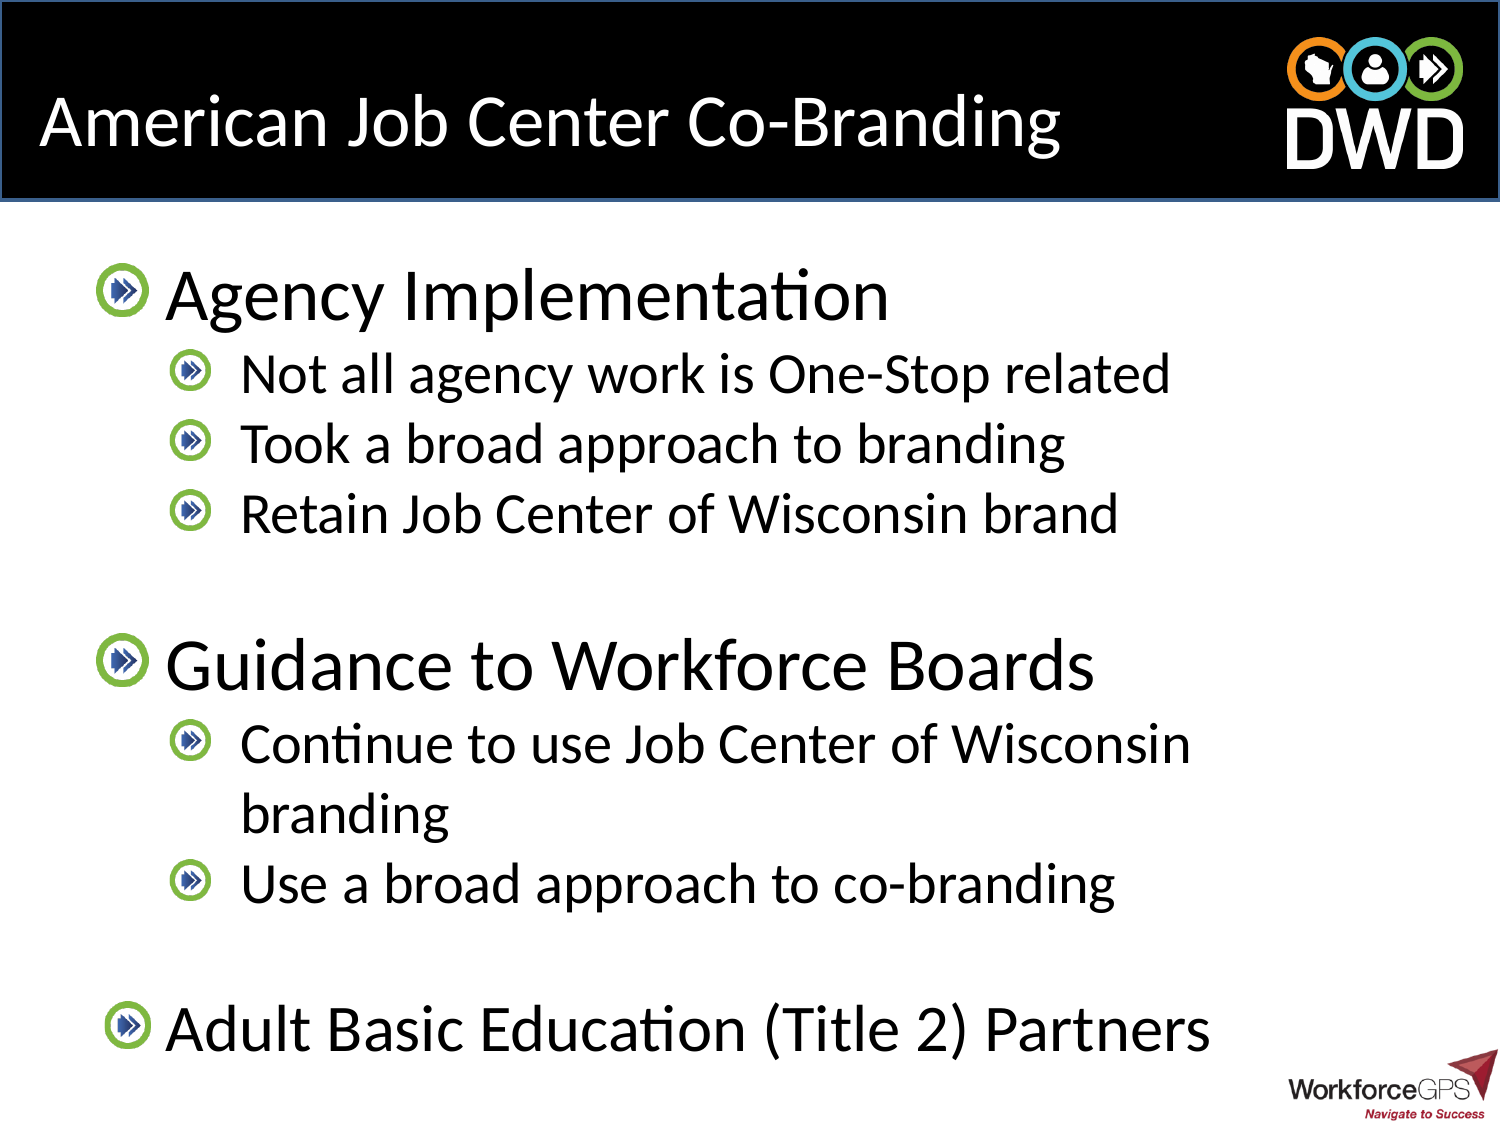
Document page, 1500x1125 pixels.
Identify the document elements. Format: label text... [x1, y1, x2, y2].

picture [165, 419, 215, 461]
picture [165, 349, 215, 391]
picture [1287, 37, 1463, 169]
picture [165, 719, 215, 761]
picture [90, 633, 154, 687]
picture [90, 263, 154, 317]
list Agency Implementation Not all agency work is One-Stop related Took a broad approach to branding Retain Job Center of Wisconsin brand Guidance to Workforce Boards Continue to use Job Center of Wisconsin branding Use a broad approach to co-branding Adult Basic Education (Title 2) Partners [75, 237, 1425, 1073]
picture [1286, 1048, 1500, 1121]
picture [165, 859, 215, 901]
title American Job Center Co-Branding [24, 45, 1213, 169]
picture [99, 1001, 156, 1049]
picture [165, 489, 215, 531]
